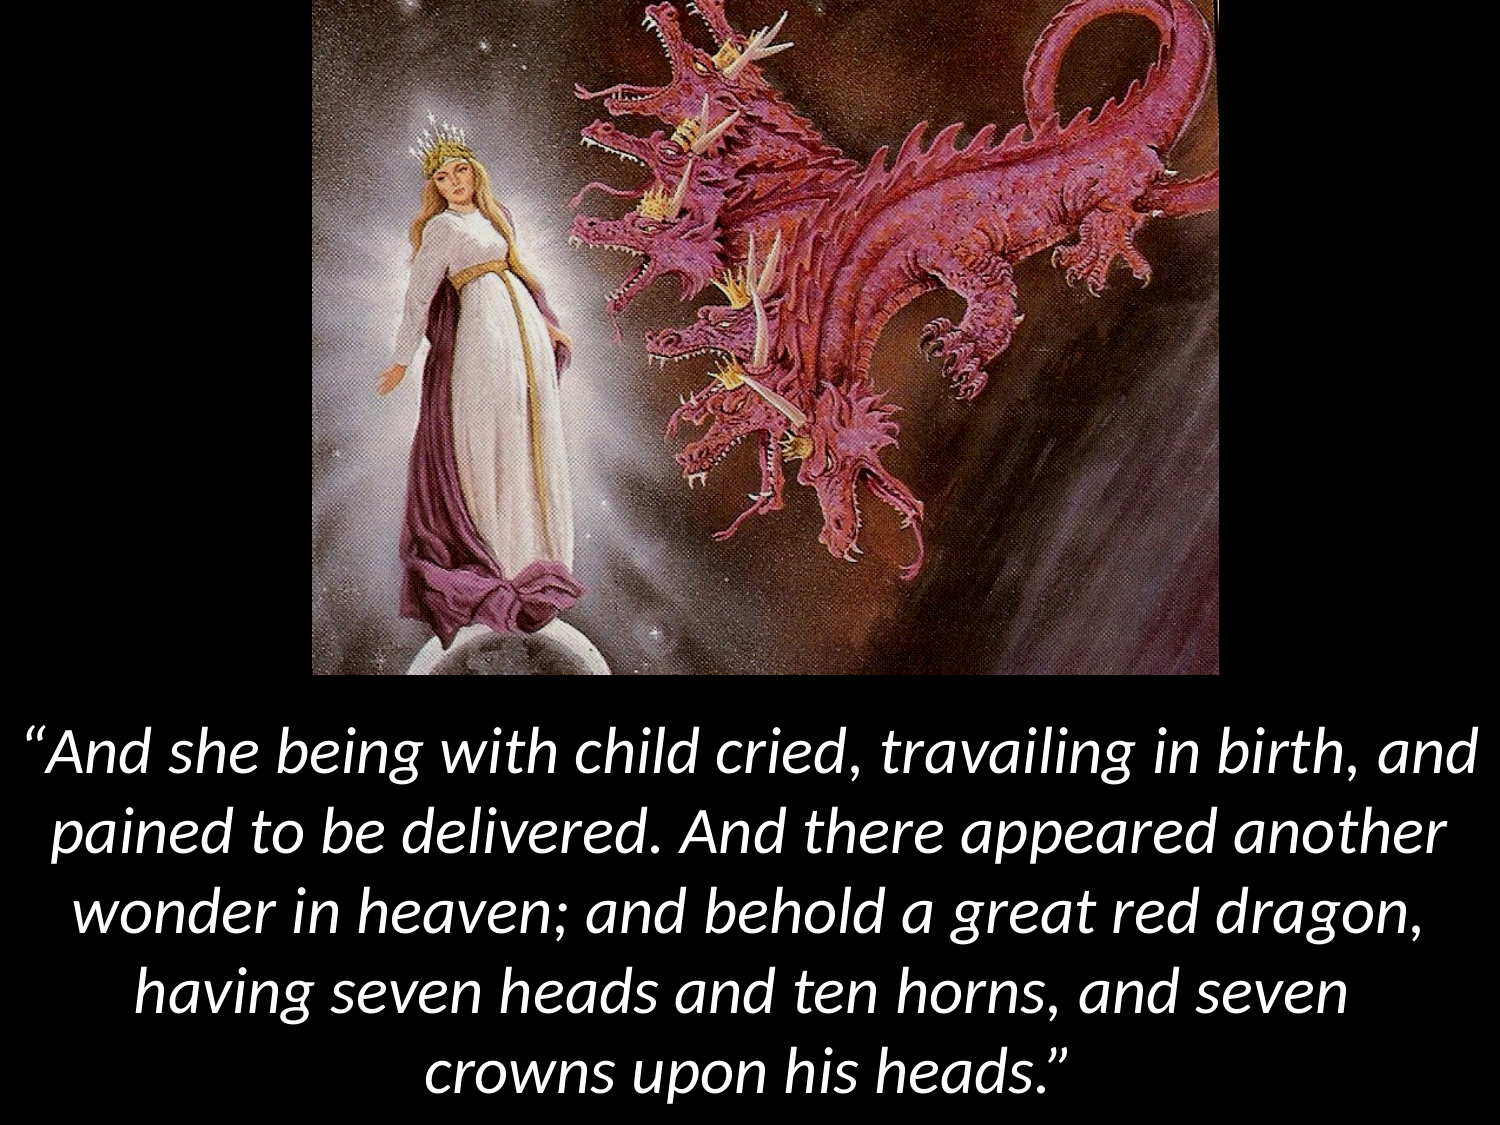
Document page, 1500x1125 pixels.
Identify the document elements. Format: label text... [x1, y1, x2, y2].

text_box “And she being with child cried, travailing in birth, and pained to be delivered. And there appeared another wonder in heaven; and behold a great red dragon, having seven heads and ten horns, and seven crowns upon his heads.” [0, 699, 1500, 1115]
picture [312, 0, 1219, 676]
